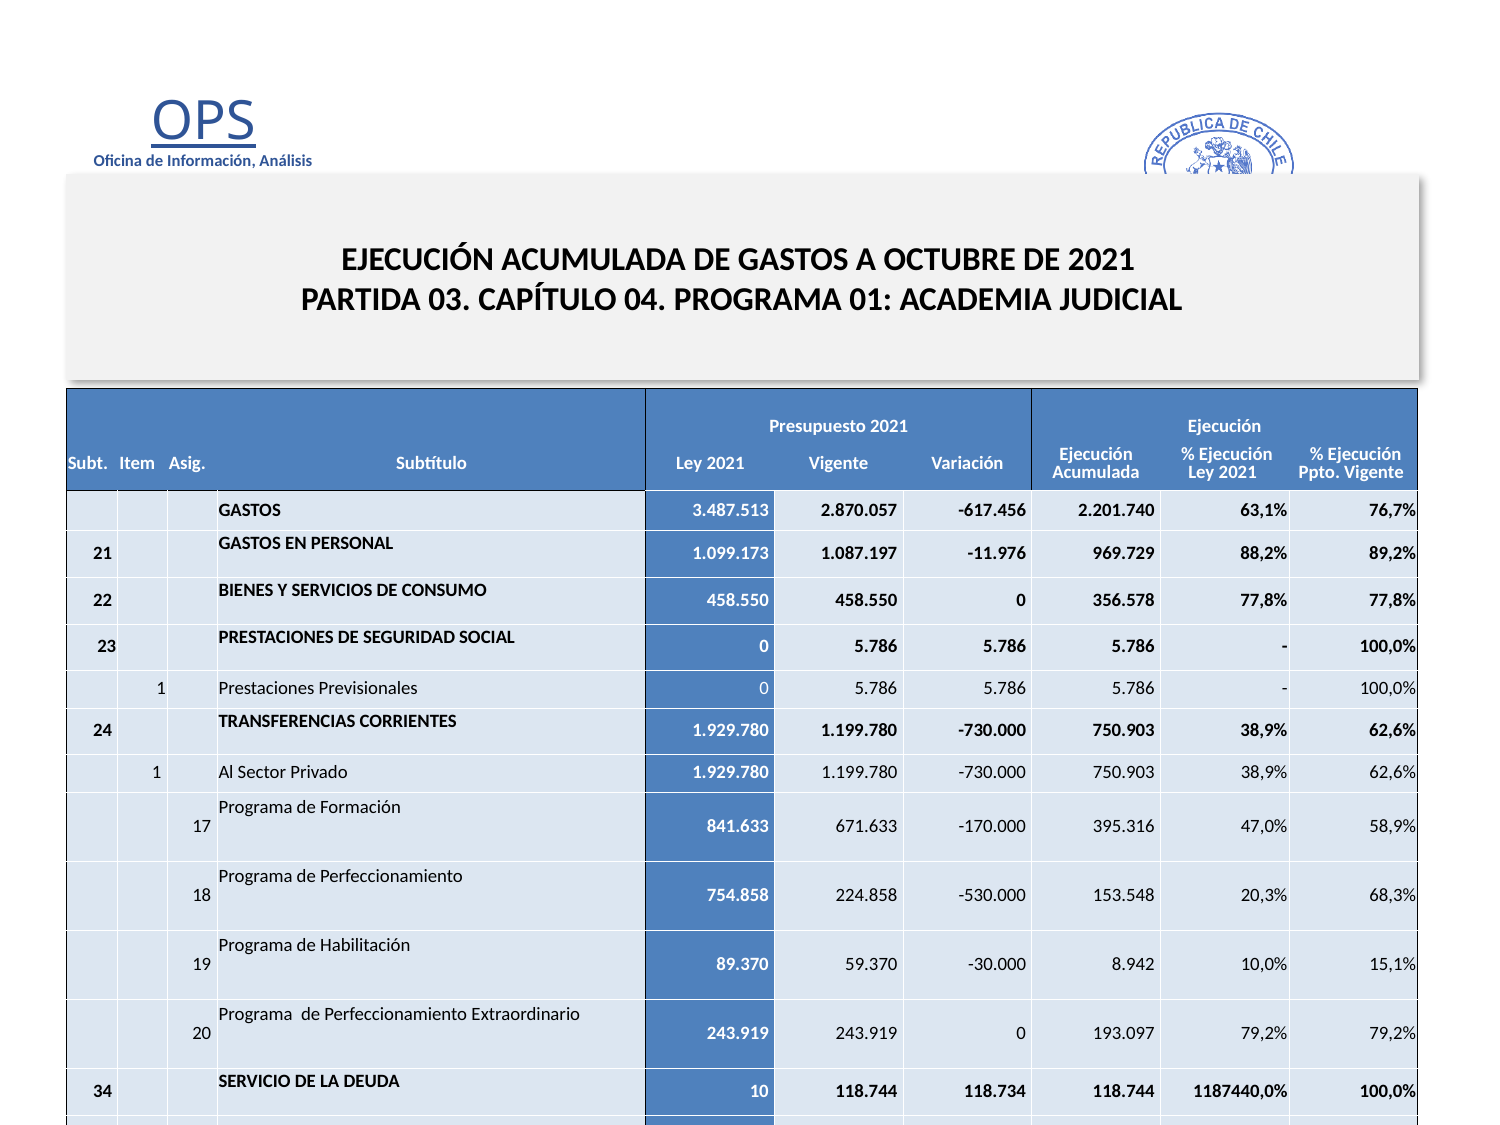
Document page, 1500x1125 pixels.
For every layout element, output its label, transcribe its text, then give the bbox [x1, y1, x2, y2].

table_cell 1187440,0% [1161, 1069, 1289, 1115]
table_cell 671.633 [775, 793, 903, 861]
table_cell [168, 709, 217, 754]
table_cell 118.744 [1032, 1069, 1160, 1115]
table_cell 100,0% [1290, 625, 1417, 670]
picture [1128, 106, 1308, 175]
table_cell -730.000 [904, 709, 1031, 754]
table_cell 58,9% [1290, 793, 1417, 861]
table_cell 118.744 [775, 1069, 903, 1115]
table_cell 100,0% [1290, 1069, 1417, 1115]
table_cell [168, 1116, 217, 1125]
table_cell 8.942 [1032, 931, 1160, 999]
table_cell 38,9% [1161, 709, 1289, 754]
table_header [118, 389, 167, 438]
table_cell 5.786 [1032, 671, 1160, 708]
table_cell Al Sector Privado [218, 755, 645, 792]
table_cell Asig. [167, 438, 217, 490]
table_header [67, 389, 118, 438]
table_cell 153.548 [1032, 862, 1160, 930]
table_cell - [1161, 671, 1289, 708]
table_cell 15,1% [1290, 931, 1417, 999]
table_cell 5.786 [904, 625, 1031, 670]
table_cell [118, 793, 167, 861]
table_cell 0 [904, 578, 1031, 624]
table_cell TRANSFERENCIAS CORRIENTES [218, 709, 645, 754]
table_cell Subt. [67, 438, 118, 490]
table_cell 63,1% [1161, 491, 1289, 530]
table_cell % Ejecución Ppto. Vigente [1289, 438, 1417, 490]
table_header Presupuesto 2021 [646, 389, 1031, 438]
table_cell 89.370 [646, 931, 774, 999]
table_cell 458.550 [775, 578, 903, 624]
table_cell GASTOS EN PERSONAL [218, 531, 645, 577]
table_cell [168, 625, 217, 670]
table_header Ejecución [1032, 389, 1417, 438]
table_cell Item [118, 438, 167, 490]
table_cell 458.550 [646, 578, 774, 624]
table_cell 1.199.780 [775, 755, 903, 792]
table_cell 118.734 [904, 1069, 1031, 1115]
table_cell 1 [118, 755, 167, 792]
table_cell 77,8% [1290, 578, 1417, 624]
table_cell 62,6% [1290, 709, 1417, 754]
table_cell [67, 671, 117, 708]
table_cell [118, 578, 167, 624]
table_cell -30.000 [904, 931, 1031, 999]
table_cell Programa de Perfeccionamiento Extraordinario [218, 1000, 645, 1068]
table_cell 100,0% [1290, 671, 1417, 708]
table_cell 1 [118, 671, 167, 708]
table_cell 89,2% [1290, 531, 1417, 577]
table_cell [67, 1000, 117, 1068]
table_cell 5.786 [775, 671, 903, 708]
table_cell [118, 531, 167, 577]
table_cell 969.729 [1032, 531, 1160, 577]
table_cell [118, 625, 167, 670]
table_cell [67, 491, 117, 530]
table_cell 20 [168, 1000, 217, 1068]
table_cell SERVICIO DE LA DEUDA [218, 1069, 645, 1115]
table_cell 23 [67, 625, 117, 670]
table_cell PRESTACIONES DE SEGURIDAD SOCIAL [218, 625, 645, 670]
table_cell 22 [67, 578, 117, 624]
table_cell 3.487.513 [646, 491, 774, 530]
table_cell 243.919 [775, 1000, 903, 1068]
table_cell GASTOS [218, 491, 645, 530]
table_cell 841.633 [646, 793, 774, 861]
table_cell 750.903 [1032, 755, 1160, 792]
table_cell 34 [67, 1069, 117, 1115]
table_cell Prestaciones Previsionales [218, 671, 645, 708]
table_cell 356.578 [1032, 578, 1160, 624]
table_cell 224.858 [775, 862, 903, 930]
table_cell 10 [646, 1116, 774, 1125]
table_cell [67, 931, 117, 999]
table_cell 118.734 [904, 1116, 1031, 1125]
table_cell 243.919 [646, 1000, 774, 1068]
table_cell 21 [67, 531, 117, 577]
table_header [167, 389, 217, 438]
table_cell 395.316 [1032, 793, 1160, 861]
table_cell [168, 1069, 217, 1115]
table_cell Programa de Habilitación [218, 931, 645, 999]
table_cell -530.000 [904, 862, 1031, 930]
table_cell Programa de Perfeccionamiento [218, 862, 645, 930]
table_cell [118, 709, 167, 754]
table_cell [118, 931, 167, 999]
table_cell 1187440,0% [1161, 1116, 1289, 1125]
table_cell 10 [646, 1069, 774, 1115]
table_cell 79,2% [1161, 1000, 1289, 1068]
table_cell Variación [903, 438, 1031, 490]
table_cell Deuda Flotante [218, 1116, 645, 1125]
table_cell 5.786 [904, 671, 1031, 708]
table_cell 100,0% [1290, 1116, 1417, 1125]
table_cell Programa de Formación [218, 793, 645, 861]
table_cell 5.786 [775, 625, 903, 670]
table_cell 193.097 [1032, 1000, 1160, 1068]
table_cell [168, 671, 217, 708]
table_header [217, 389, 645, 438]
table_cell [67, 862, 117, 930]
table_cell 118.744 [775, 1116, 903, 1125]
table_cell 38,9% [1161, 755, 1289, 792]
table_cell [118, 862, 167, 930]
title EJECUCIÓN ACUMULADA DE GASTOS A OCTUBRE DE 2021 PARTIDA 03. CAPÍTULO 04. PROGRAMA 01: ACADEMIA JUDICIAL [66, 175, 1418, 380]
table_cell 10,0% [1161, 931, 1289, 999]
table_cell [118, 1069, 167, 1115]
table_cell - [1161, 625, 1289, 670]
table_cell [168, 531, 217, 577]
table_cell 1.087.197 [775, 531, 903, 577]
table_cell 750.903 [1032, 709, 1160, 754]
table_cell [168, 578, 217, 624]
table_cell 17 [168, 793, 217, 861]
table_cell 1.199.780 [775, 709, 903, 754]
table_cell 0 [646, 671, 774, 708]
table_cell 77,8% [1161, 578, 1289, 624]
table_cell 118.744 [1032, 1116, 1160, 1125]
table_cell 5.786 [1032, 625, 1160, 670]
table_cell Subtítulo [217, 438, 645, 490]
table_cell -170.000 [904, 793, 1031, 861]
table_cell -617.456 [904, 491, 1031, 530]
table_cell [67, 1116, 117, 1125]
table_cell 76,7% [1290, 491, 1417, 530]
table_cell 1.929.780 [646, 709, 774, 754]
table_cell 19 [168, 931, 217, 999]
table_cell 59.370 [775, 931, 903, 999]
table_cell BIENES Y SERVICIOS DE CONSUMO [218, 578, 645, 624]
table_cell 754.858 [646, 862, 774, 930]
table_cell Vigente [775, 438, 903, 490]
table_cell -730.000 [904, 755, 1031, 792]
table_cell [118, 491, 167, 530]
table_cell 47,0% [1161, 793, 1289, 861]
table_cell 7 [118, 1116, 167, 1125]
table_cell 88,2% [1161, 531, 1289, 577]
table_cell 0 [904, 1000, 1031, 1068]
table_cell 0 [646, 625, 774, 670]
table_cell 20,3% [1161, 862, 1289, 930]
table_cell 2.870.057 [775, 491, 903, 530]
table_cell 1.099.173 [646, 531, 774, 577]
table_cell Ejecución Acumulada [1032, 438, 1160, 490]
table_cell [67, 793, 117, 861]
table_cell Ley 2021 [646, 438, 775, 490]
table_cell 79,2% [1290, 1000, 1417, 1068]
table_cell 62,6% [1290, 755, 1417, 792]
table_cell [168, 491, 217, 530]
table_cell -11.976 [904, 531, 1031, 577]
table_cell 2.201.740 [1032, 491, 1160, 530]
table_cell 68,3% [1290, 862, 1417, 930]
table_cell [168, 755, 217, 792]
table_cell 18 [168, 862, 217, 930]
table_cell % Ejecución Ley 2021 [1160, 438, 1289, 490]
table_cell 24 [67, 709, 117, 754]
table_cell 1.929.780 [646, 755, 774, 792]
table_cell [118, 1000, 167, 1068]
table_cell [67, 755, 117, 792]
